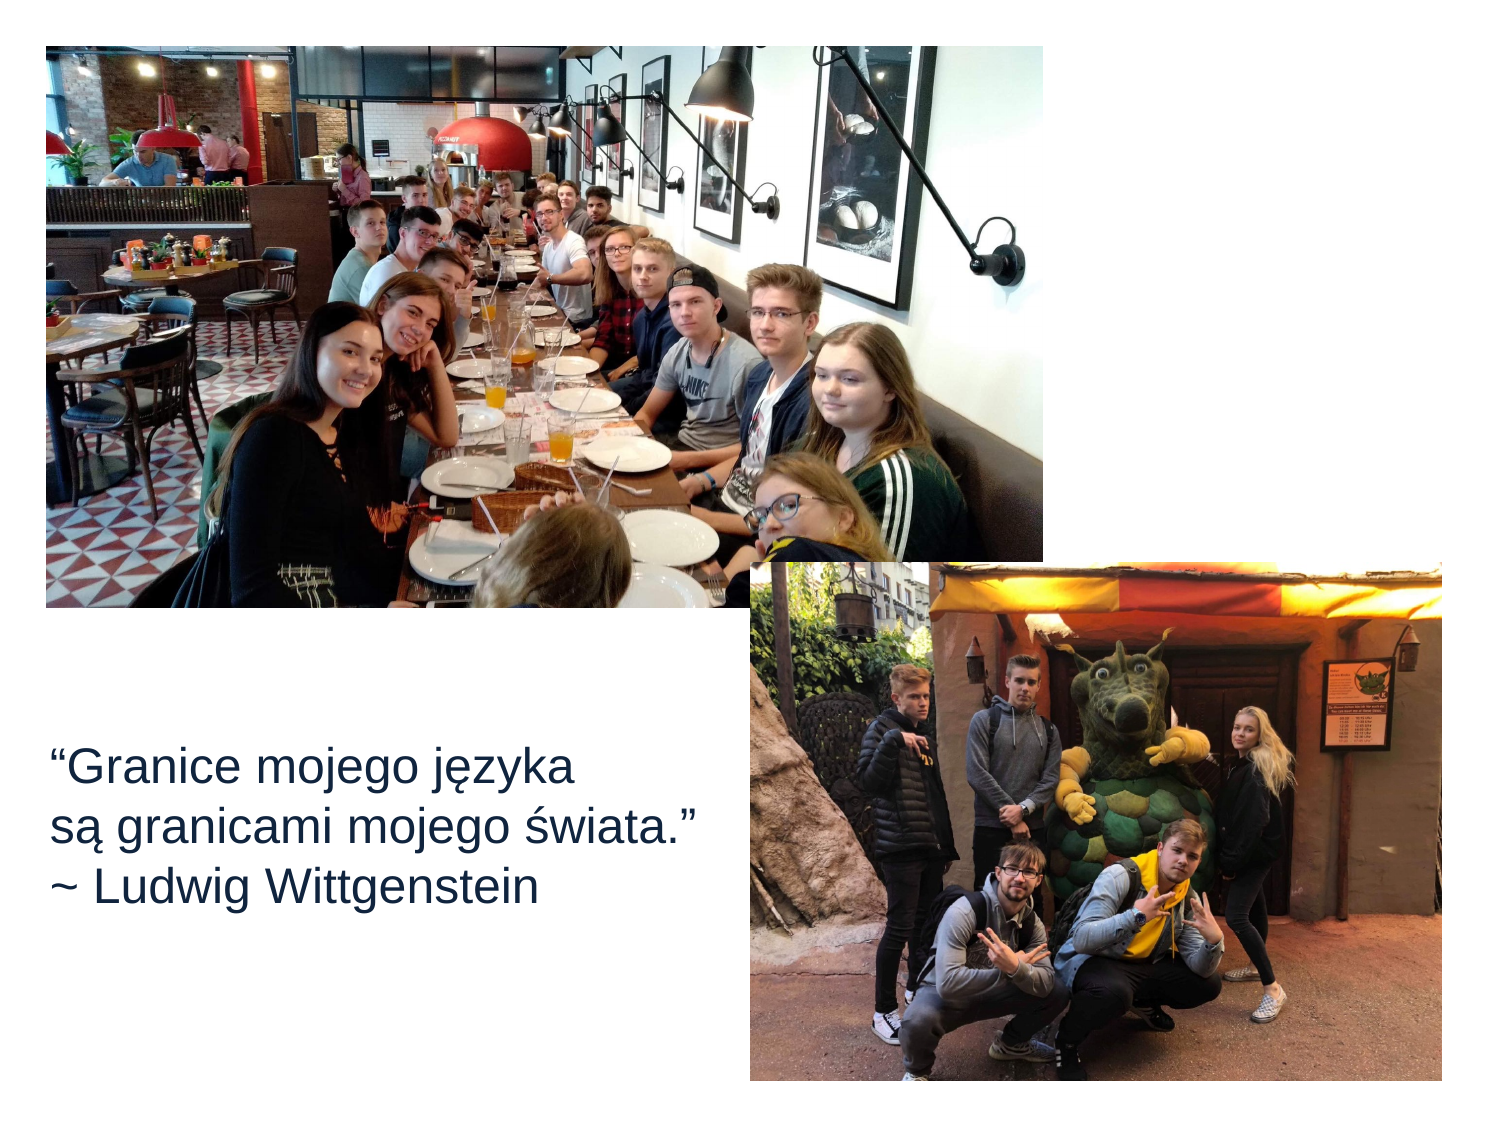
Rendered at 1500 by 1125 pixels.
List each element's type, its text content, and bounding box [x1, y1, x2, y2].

text_box “Granice mojego języka są granicami mojego świata.” ~ Ludwig Wittgenstein [35, 726, 739, 922]
picture [46, 46, 1442, 1082]
